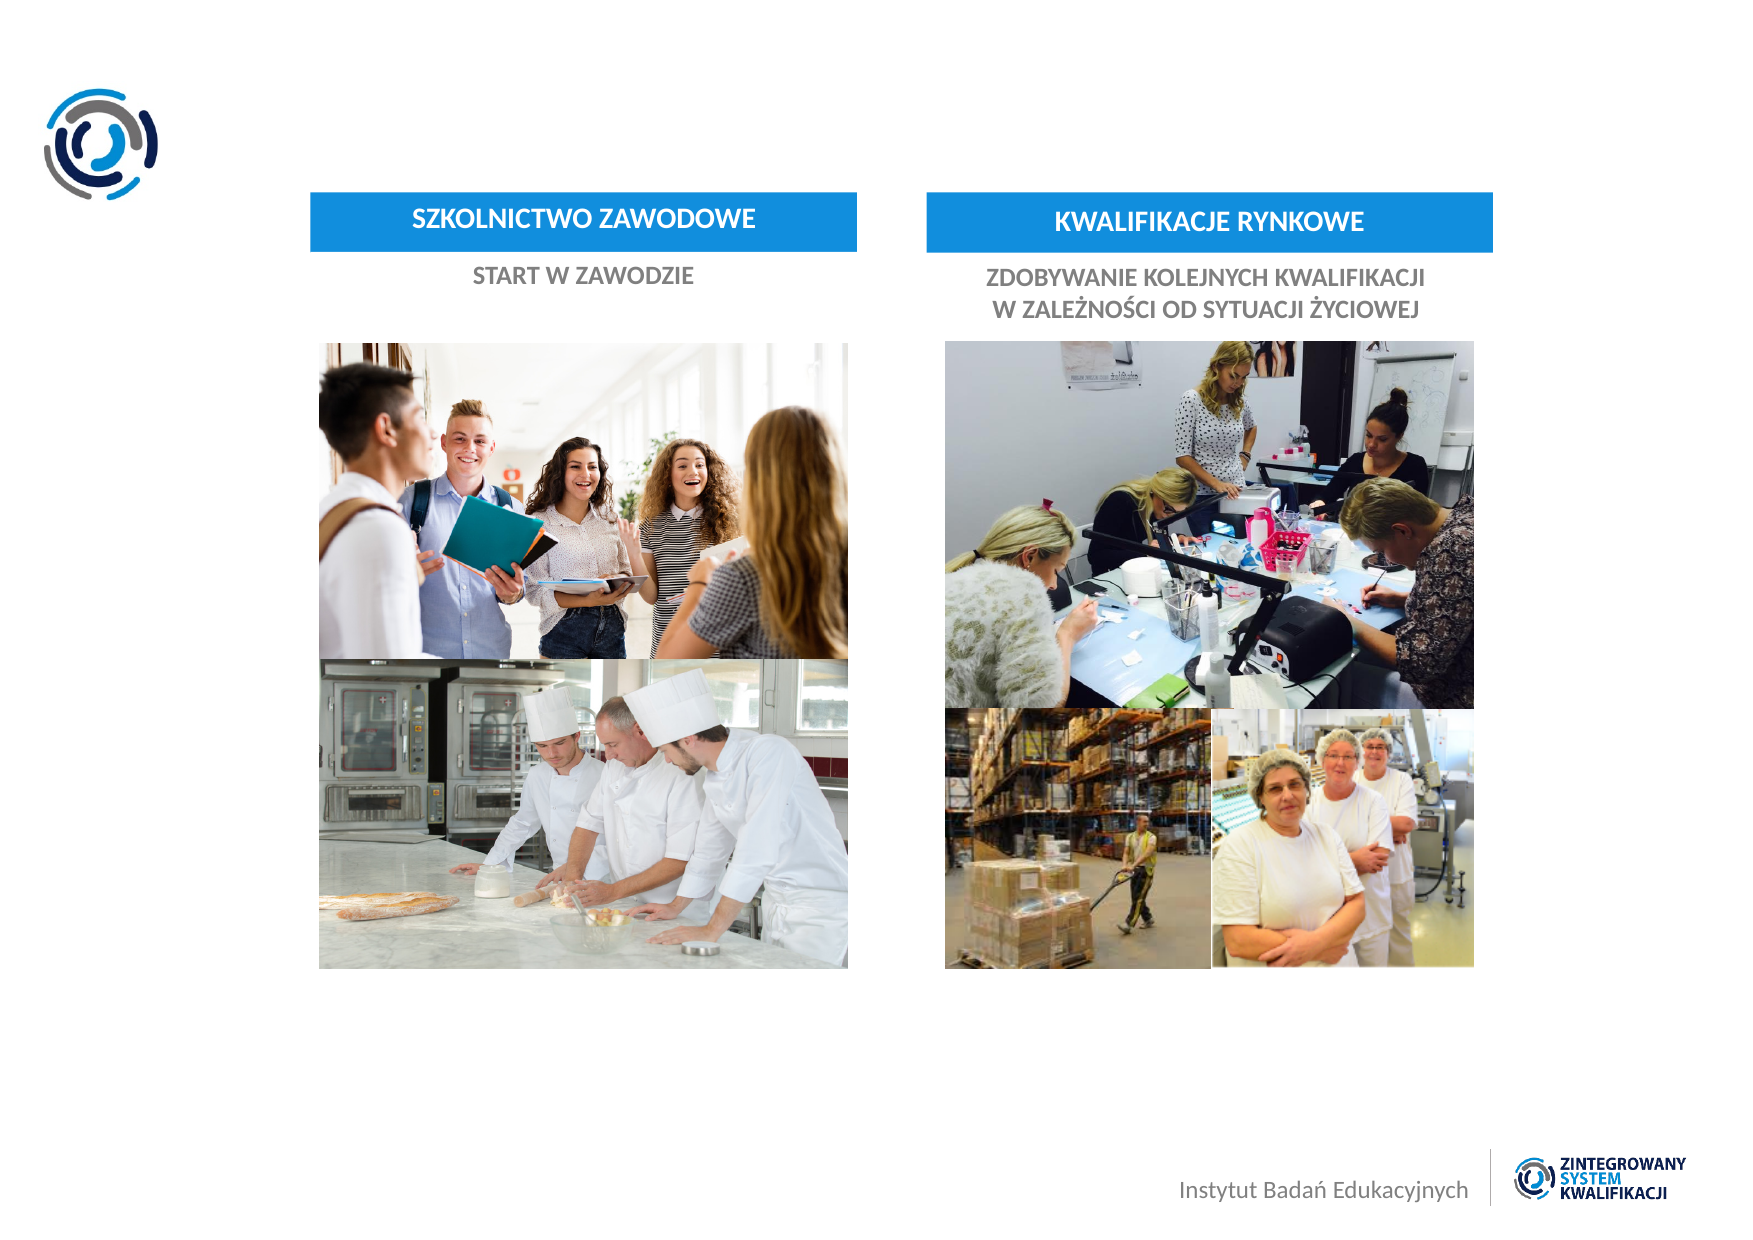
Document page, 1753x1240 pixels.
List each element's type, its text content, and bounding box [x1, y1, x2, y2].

text_box [310, 192, 857, 251]
text_box KWALIFIKACJE RYNKOWE [1038, 194, 1381, 246]
text_box ZDOBYWANIE KOLEJNYCH KWALIFIKACJI W ZALEŻNOŚCI OD SYTUACJI ŻYCIOWEJ [925, 253, 1493, 332]
picture [319, 343, 848, 969]
picture [944, 341, 1474, 969]
picture [38, 81, 164, 206]
text_box START W ZAWODZIE [310, 251, 857, 301]
text_box [926, 192, 1493, 253]
text_box SZKOLNICTWO ZAWODOWE [395, 191, 772, 243]
picture [1509, 1148, 1691, 1207]
